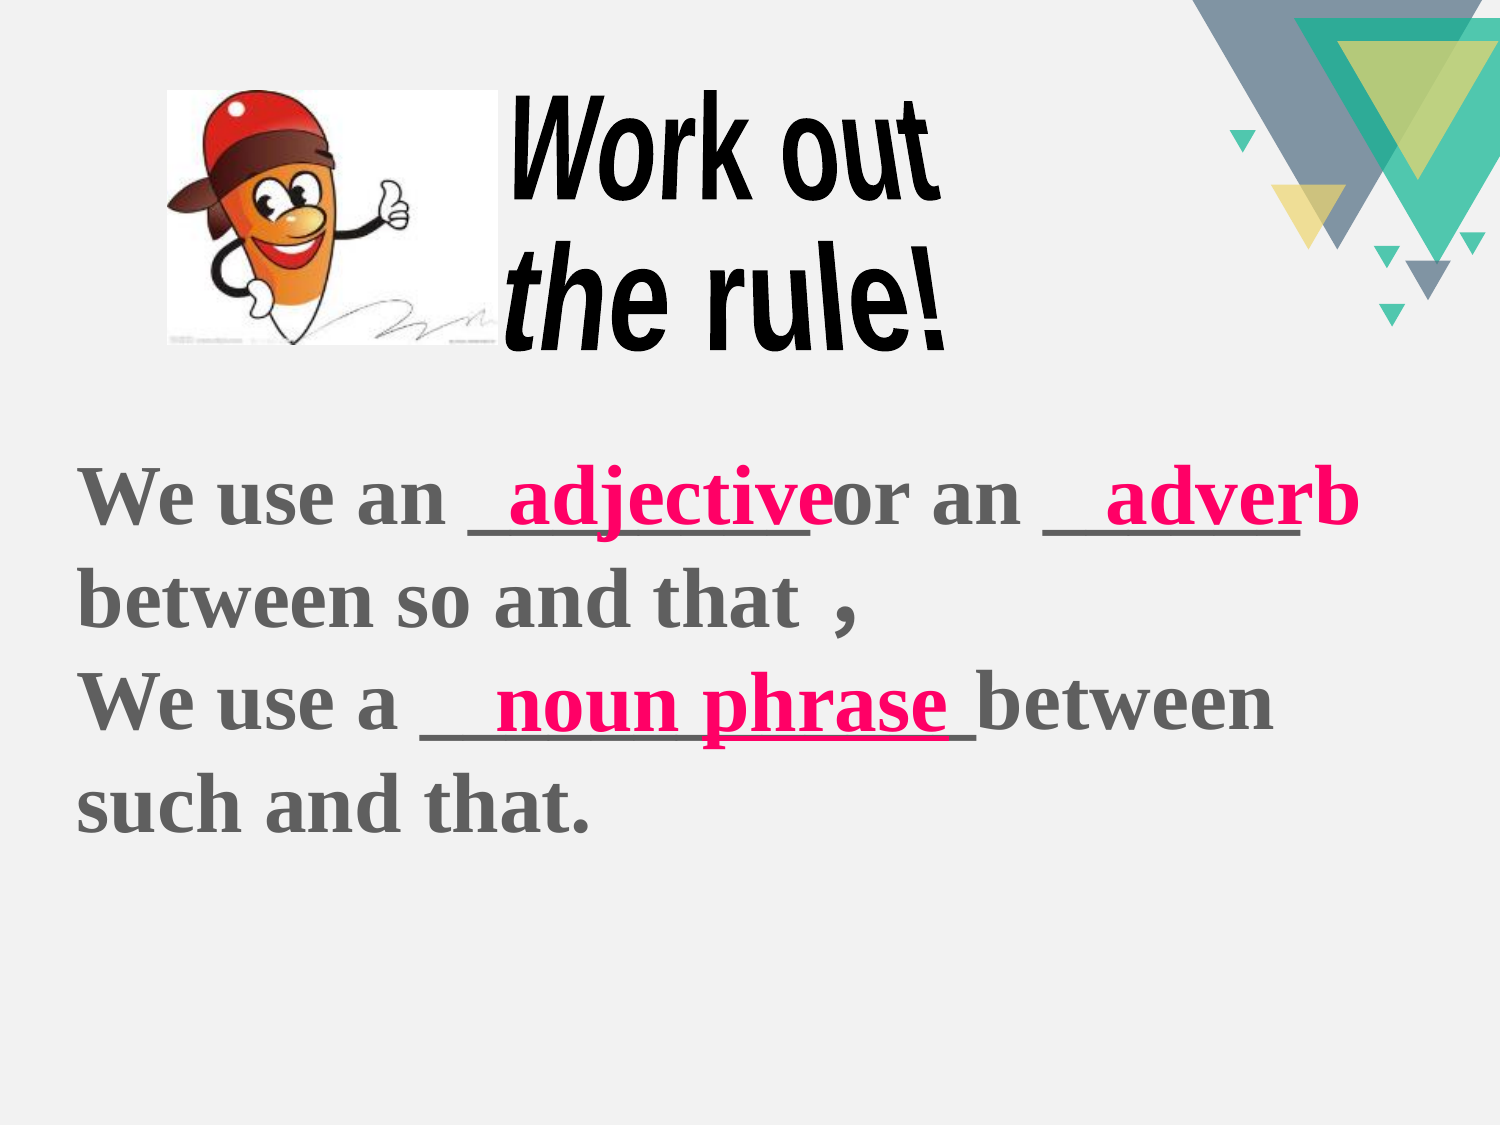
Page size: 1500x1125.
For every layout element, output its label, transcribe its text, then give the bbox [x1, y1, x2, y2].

text_box adjective [489, 429, 856, 552]
text_box adverb [1086, 429, 1382, 552]
text_box We use an ________ or an ______ between so and that， We use a _____________between such and that. [57, 429, 1412, 859]
picture [167, 89, 499, 345]
text_box noun phrase [475, 636, 969, 759]
